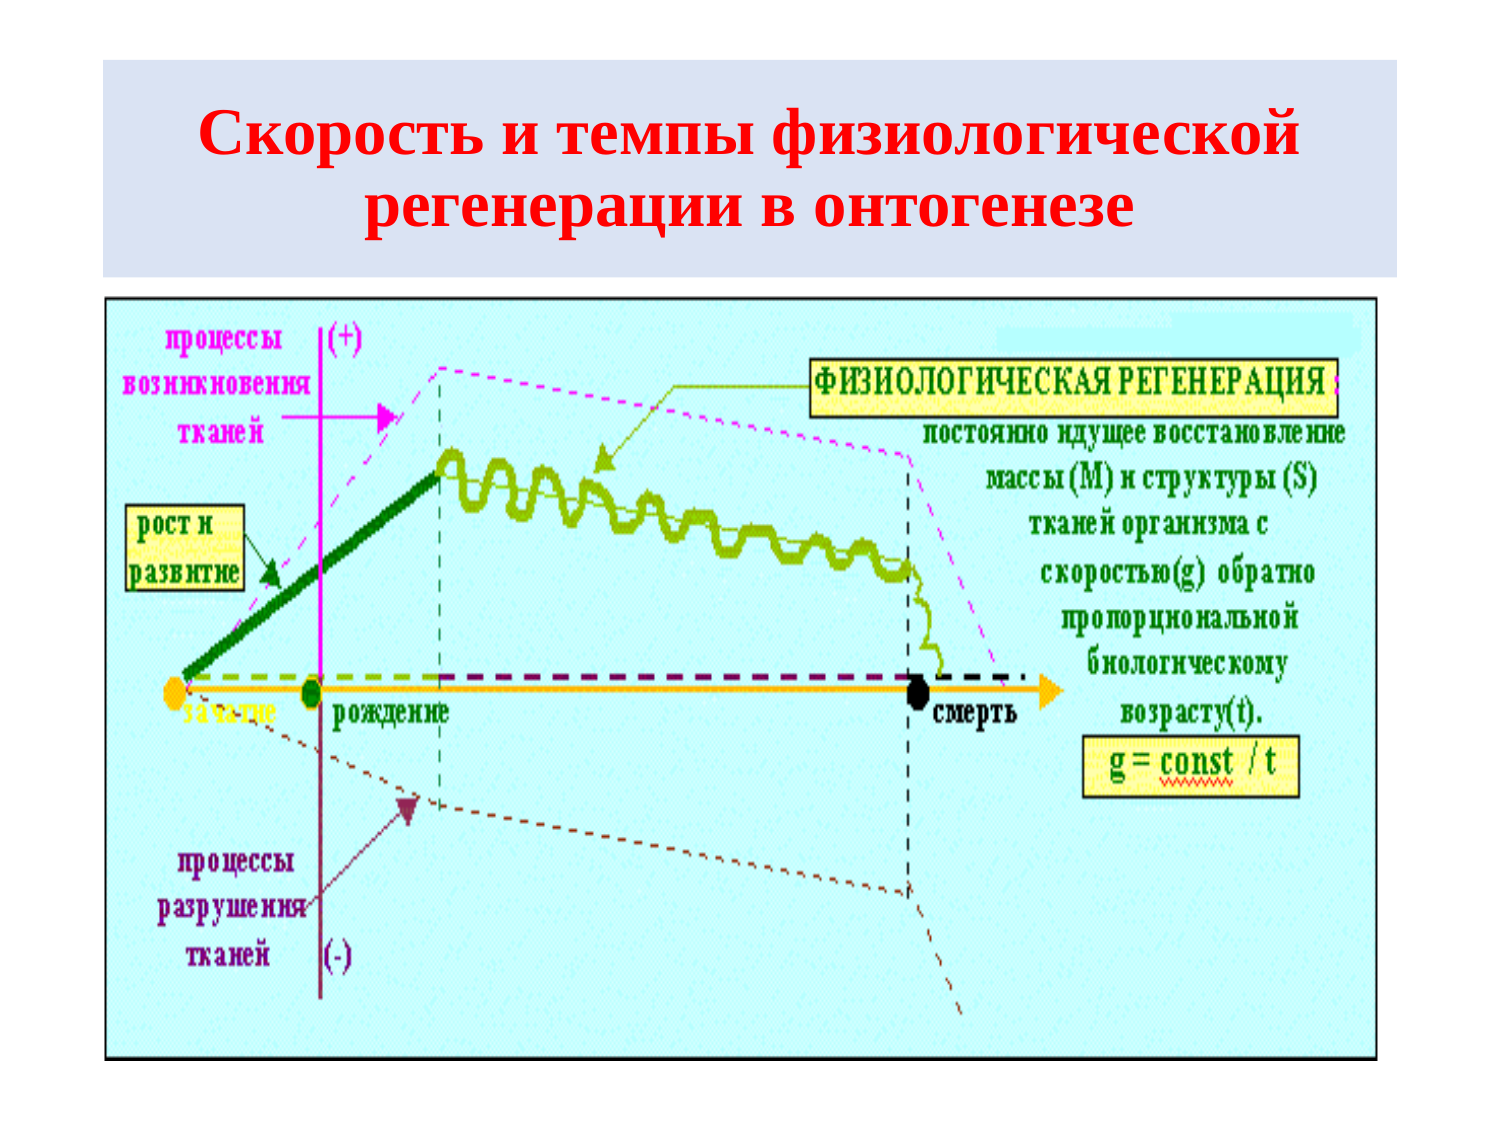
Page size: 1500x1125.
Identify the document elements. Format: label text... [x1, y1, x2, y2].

title Скорость и темпы физиологической регенерации в онтогенезе [103, 59, 1397, 278]
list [103, 295, 1380, 1061]
